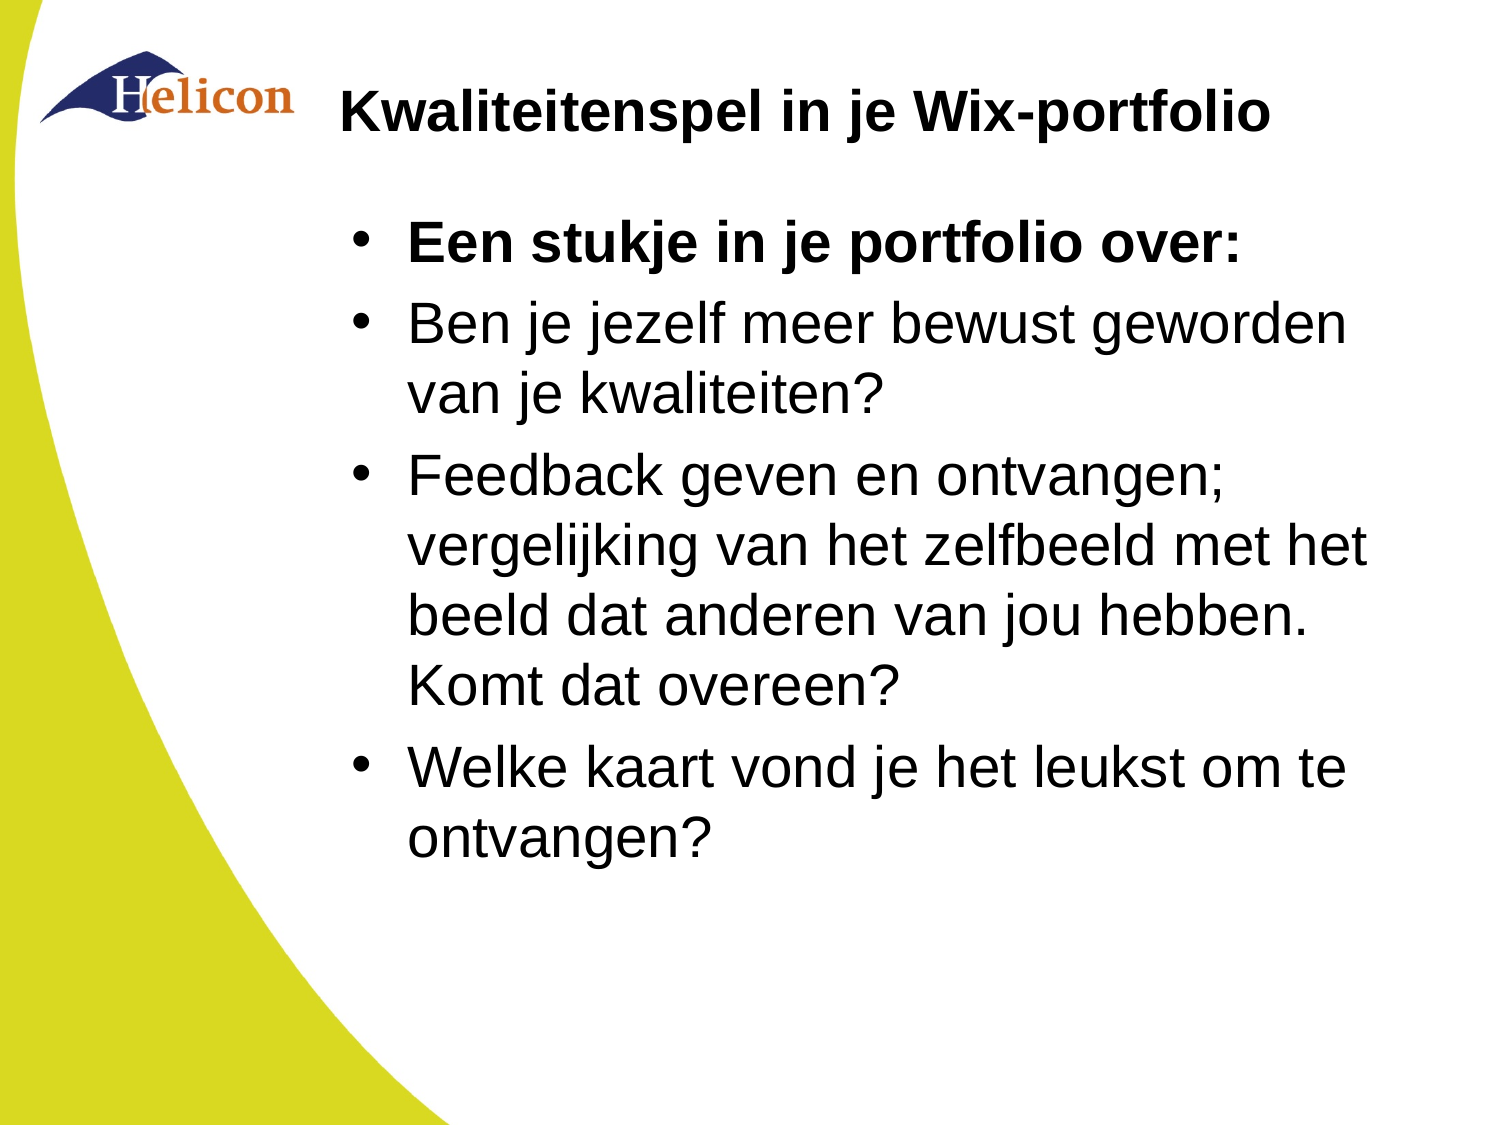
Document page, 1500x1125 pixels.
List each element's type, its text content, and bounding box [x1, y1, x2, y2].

picture [0, 0, 1500, 1125]
title Kwaliteitenspel in je Wix-portfolio [324, 54, 1415, 161]
list Een stukje in je portfolio over: Ben je jezelf meer bewust geworden van je kwaliteiten? Feedback geven en ontvangen; vergelijking van het zelfbeeld met het beeld dat anderen van jou hebben. Komt dat overeen? Welke kaart vond je het leukst om te ontvangen? [336, 196, 1425, 1005]
